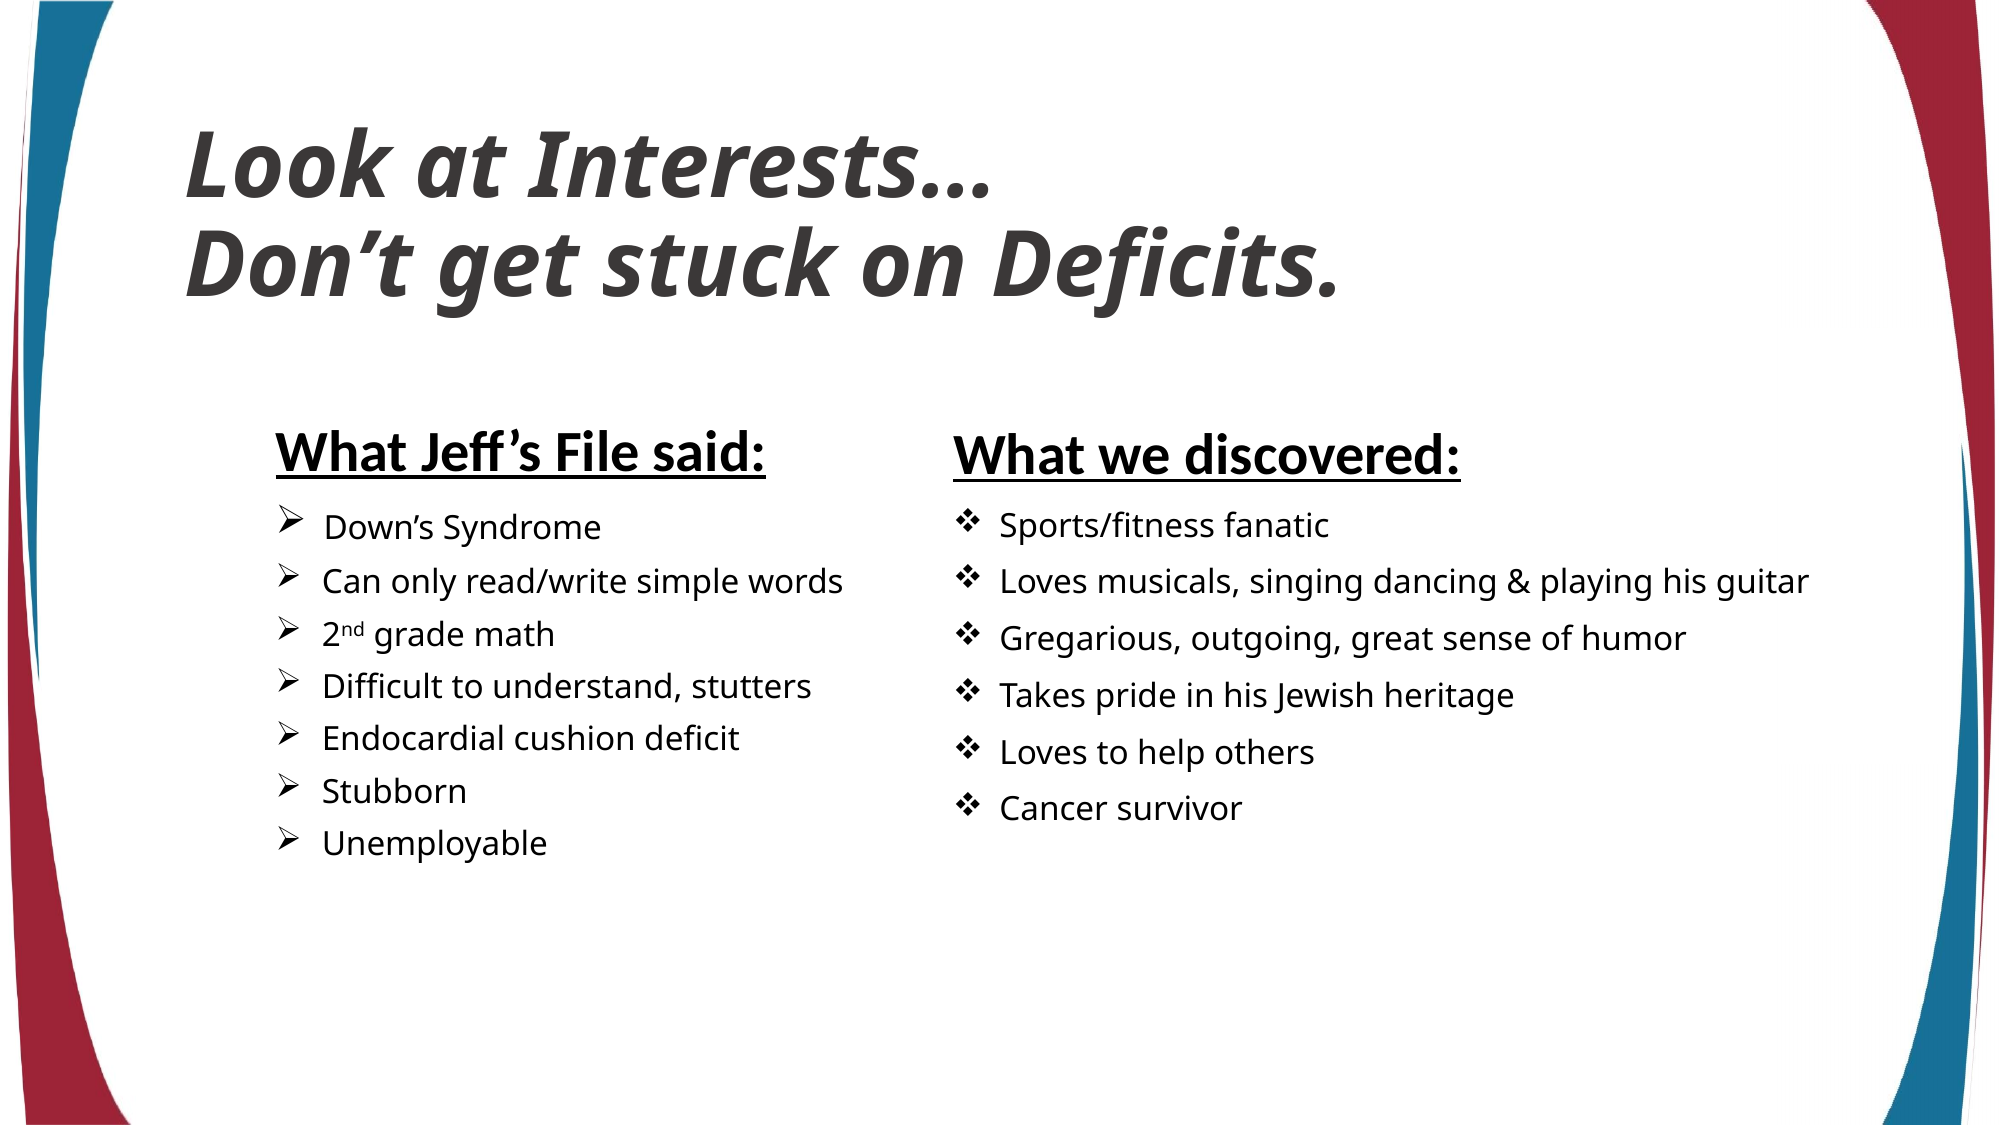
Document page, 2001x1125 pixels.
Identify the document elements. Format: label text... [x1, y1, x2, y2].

list What Jeff’s File said: Down’s Syndrome Can only read/write simple words 2nd grade math Difficult to understand, stutters Endocardial cushion deficit Stubborn Unemployable [260, 413, 1063, 877]
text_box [1773, 0, 2000, 1125]
title Look at Interests… Don’t get stuck on Deficits. [216, 104, 1596, 331]
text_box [2, 0, 216, 1125]
list What we discovered: Sports/fitness fanatic Loves musicals, singing dancing & playing his guitar Gregarious, outgoing, great sense of humor Takes pride in his Jewish heritage Loves to help others Cancer survivor [938, 417, 1773, 880]
